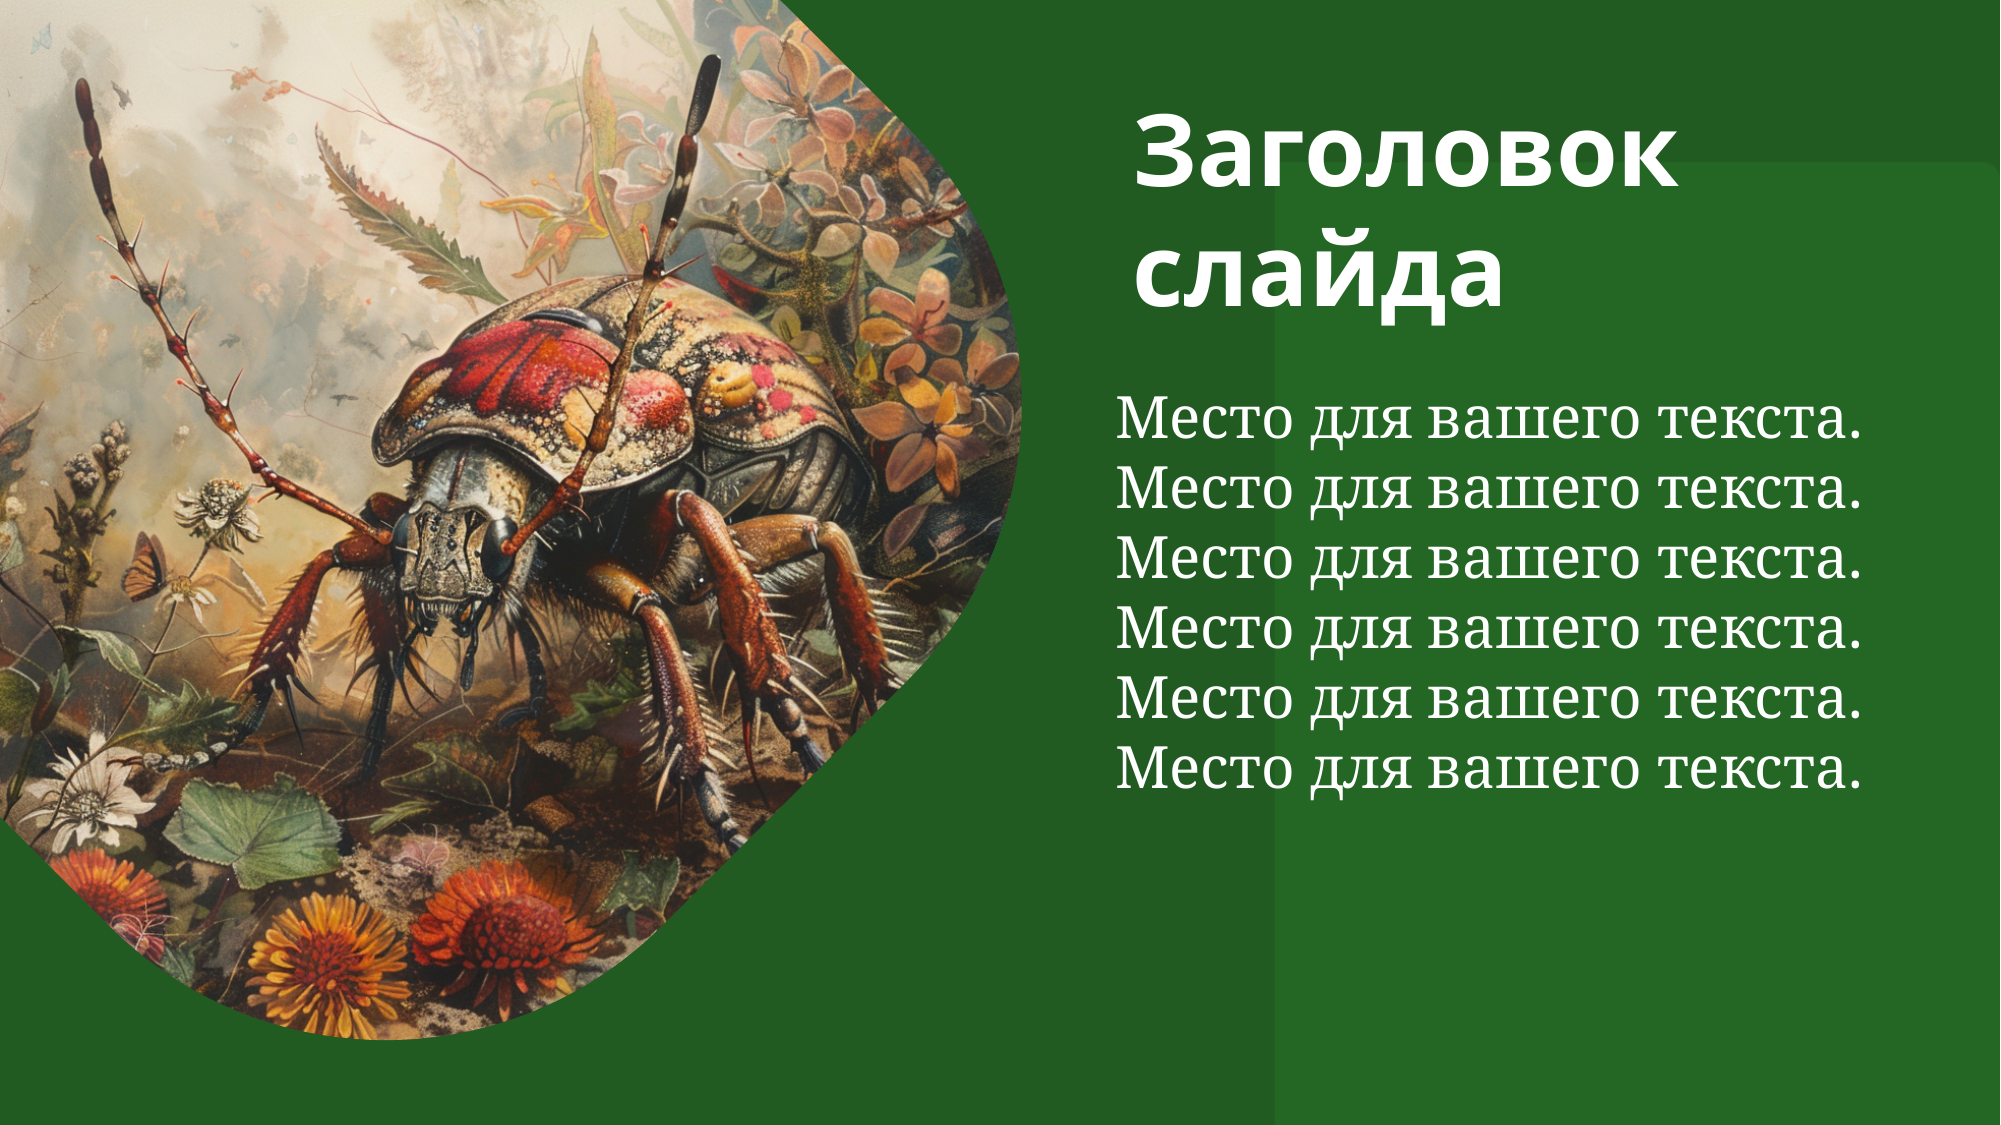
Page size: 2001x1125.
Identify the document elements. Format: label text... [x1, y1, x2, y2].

text_box Место для вашего текста. Место для вашего текста. Место для вашего текста. Место для вашего текста. Место для вашего текста. Место для вашего текста. [1044, 373, 1934, 878]
picture [0, 0, 1022, 1041]
text_box Заголовок слайда [1117, 78, 1813, 334]
